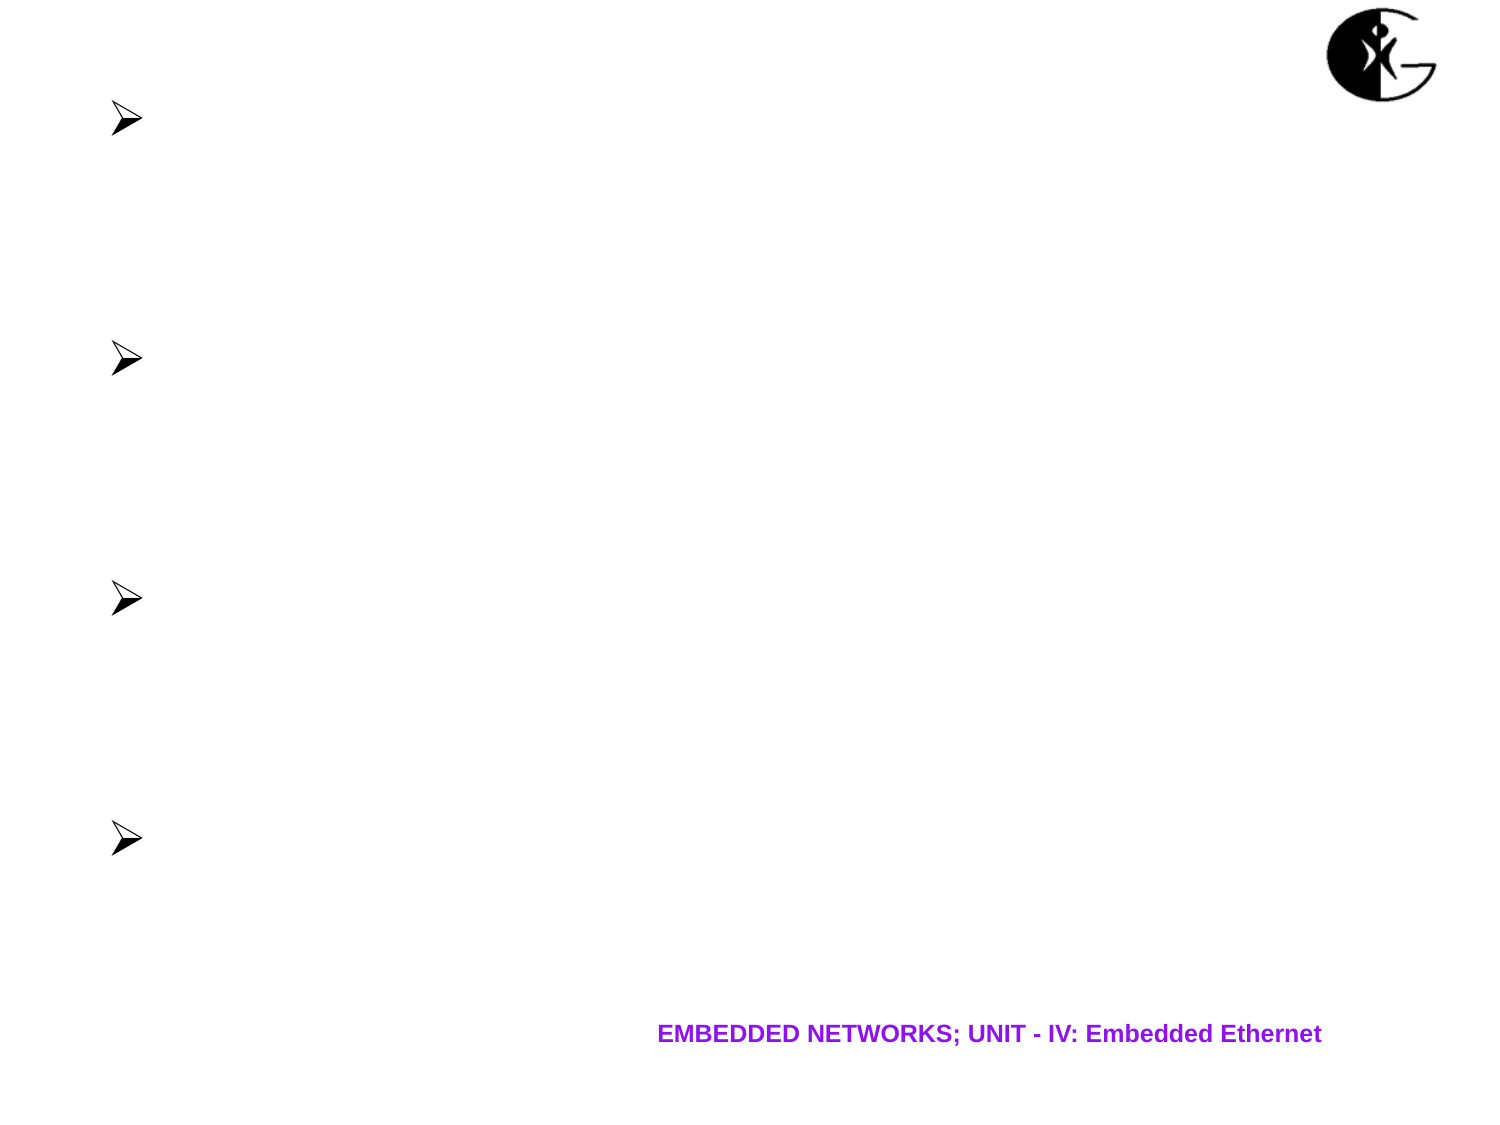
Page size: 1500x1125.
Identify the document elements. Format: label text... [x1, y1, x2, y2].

list A received acknowledgment number tells the sender that the destination received all of the data with segment numbers up to one less than the acknowledgment number. If the sender receives no acknowledgment, it can resend the data. Typically, on sending a segment, the source temporarily stores the segment’s data in a retransmission queue and starts a timer. On receiving an acknowledgment, the source deletes the data from the retransmission queue. If the source doesn’t receive an acknowledgment by the time the timer times out, the source assumes that the destination didn’t receive the segment and resends it, using the data in the retransmission queue. The amount of time to wait before resending can vary with the network. Hosts often use the average round-trip time for a transmission in determining a timeout value. [75, 87, 1425, 1100]
footer EMBEDDED NETWORKS; UNIT - IV: Embedded Ethernet [487, 1002, 1338, 1063]
picture [1312, 0, 1451, 113]
